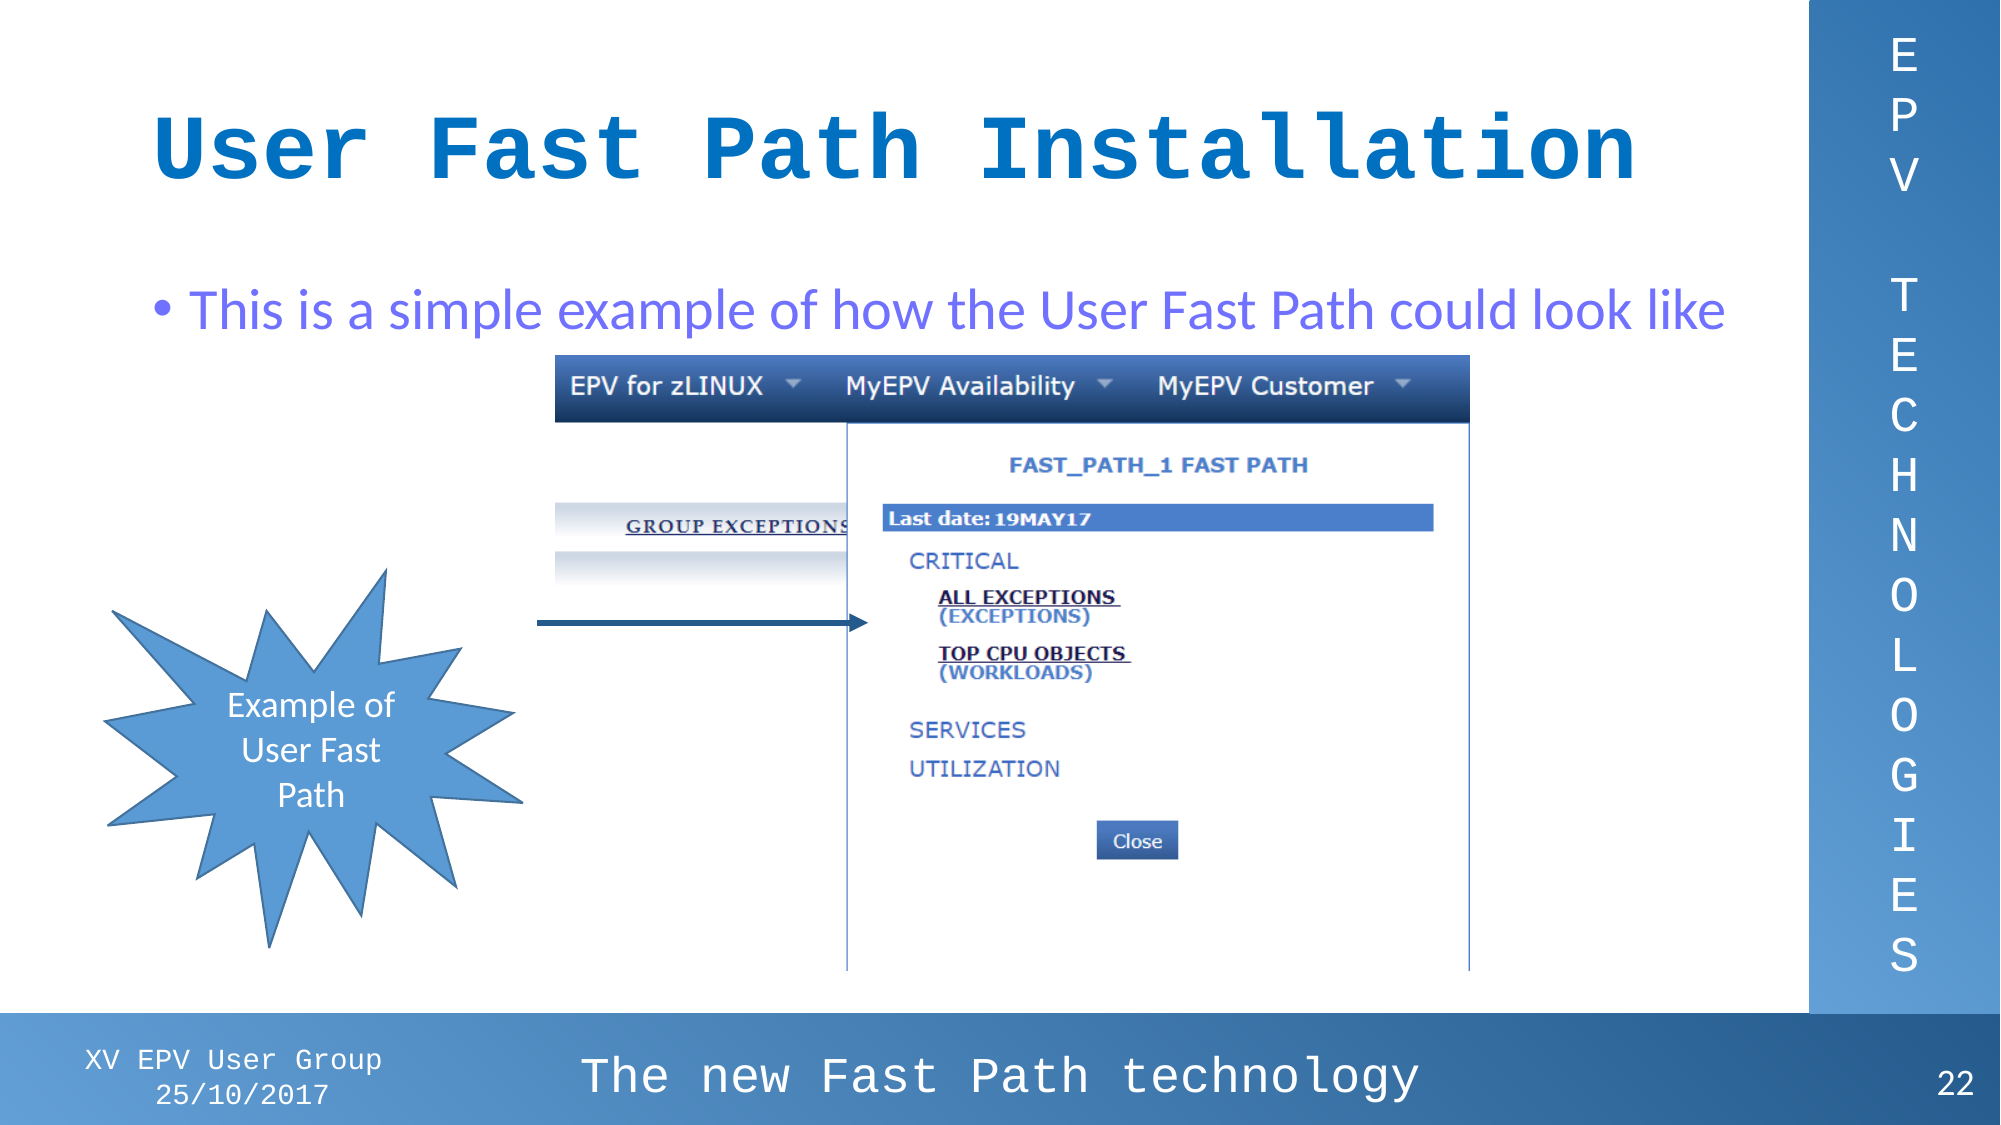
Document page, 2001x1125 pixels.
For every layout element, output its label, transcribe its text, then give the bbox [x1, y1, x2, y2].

footer The new Fast Path technology [486, 1042, 1514, 1103]
list This is a simple example of how the User Fast Path could look like [137, 190, 1778, 991]
picture [555, 355, 1470, 971]
title User Fast Path Installation [137, 59, 1778, 190]
text_box Example of User Fast Path [102, 567, 524, 949]
